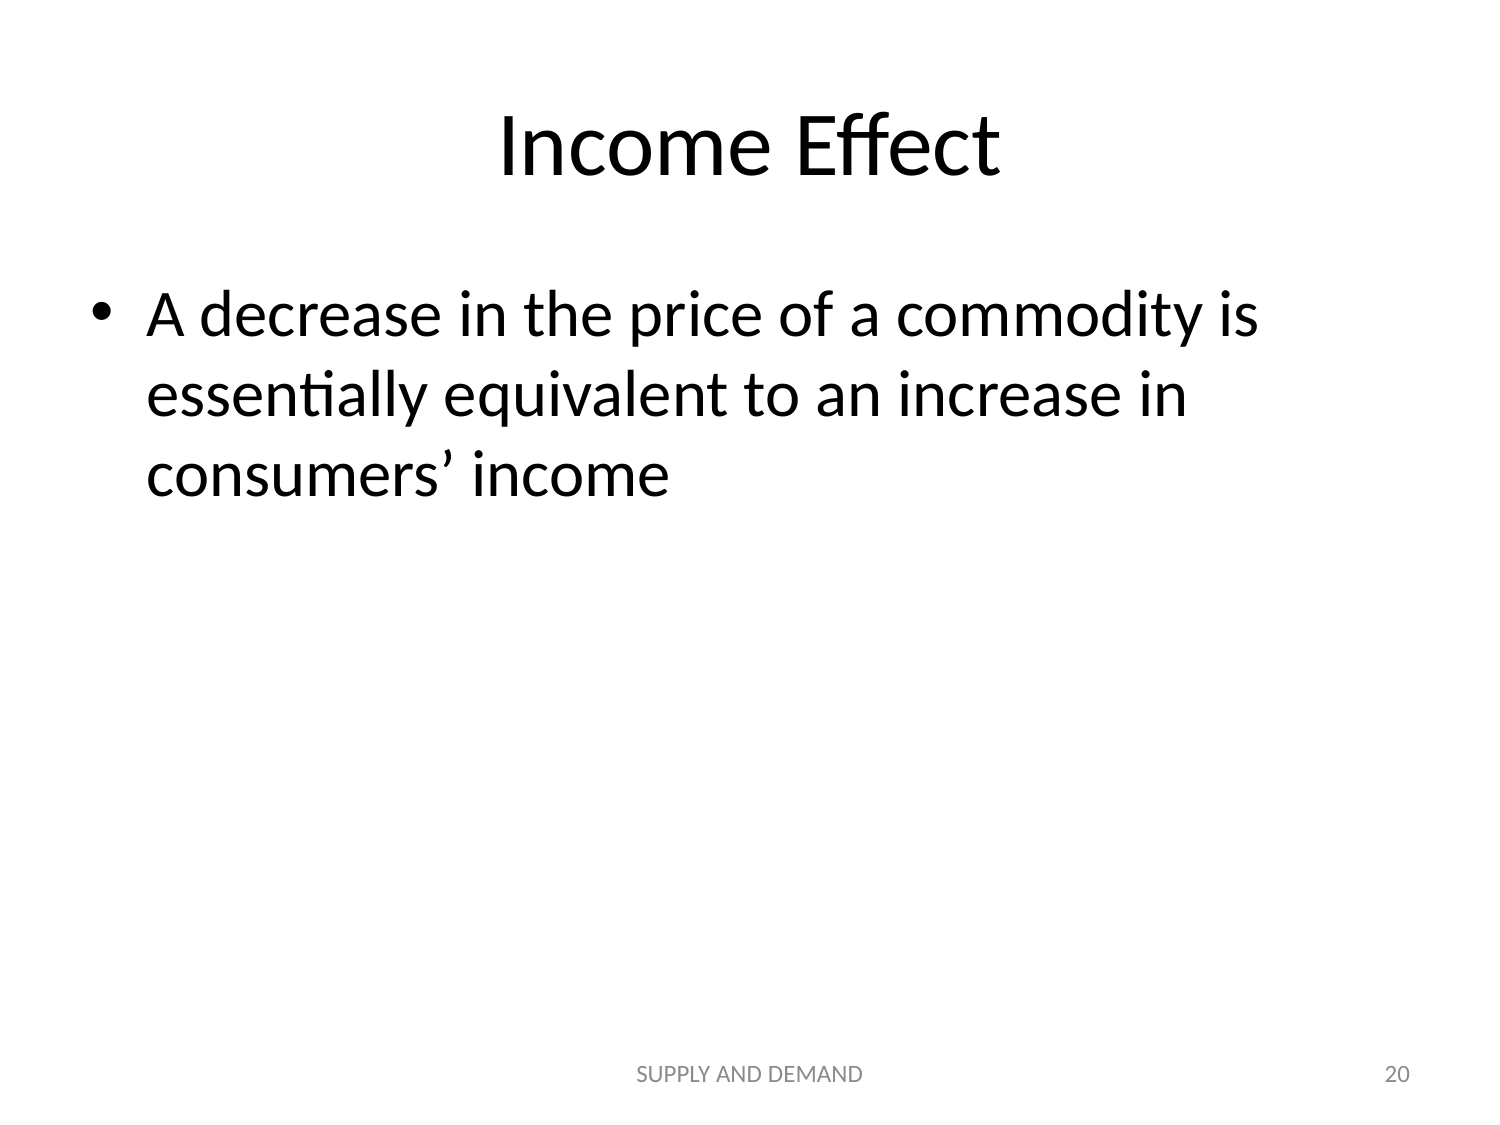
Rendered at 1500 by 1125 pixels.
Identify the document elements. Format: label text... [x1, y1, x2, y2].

footer SUPPLY AND DEMAND [512, 1042, 988, 1103]
title Income Effect [74, 44, 1426, 233]
list A decrease in the price of a commodity is essentially equivalent to an increase in consumers’ income [74, 262, 1426, 1006]
slide_number 20 [1074, 1042, 1425, 1103]
